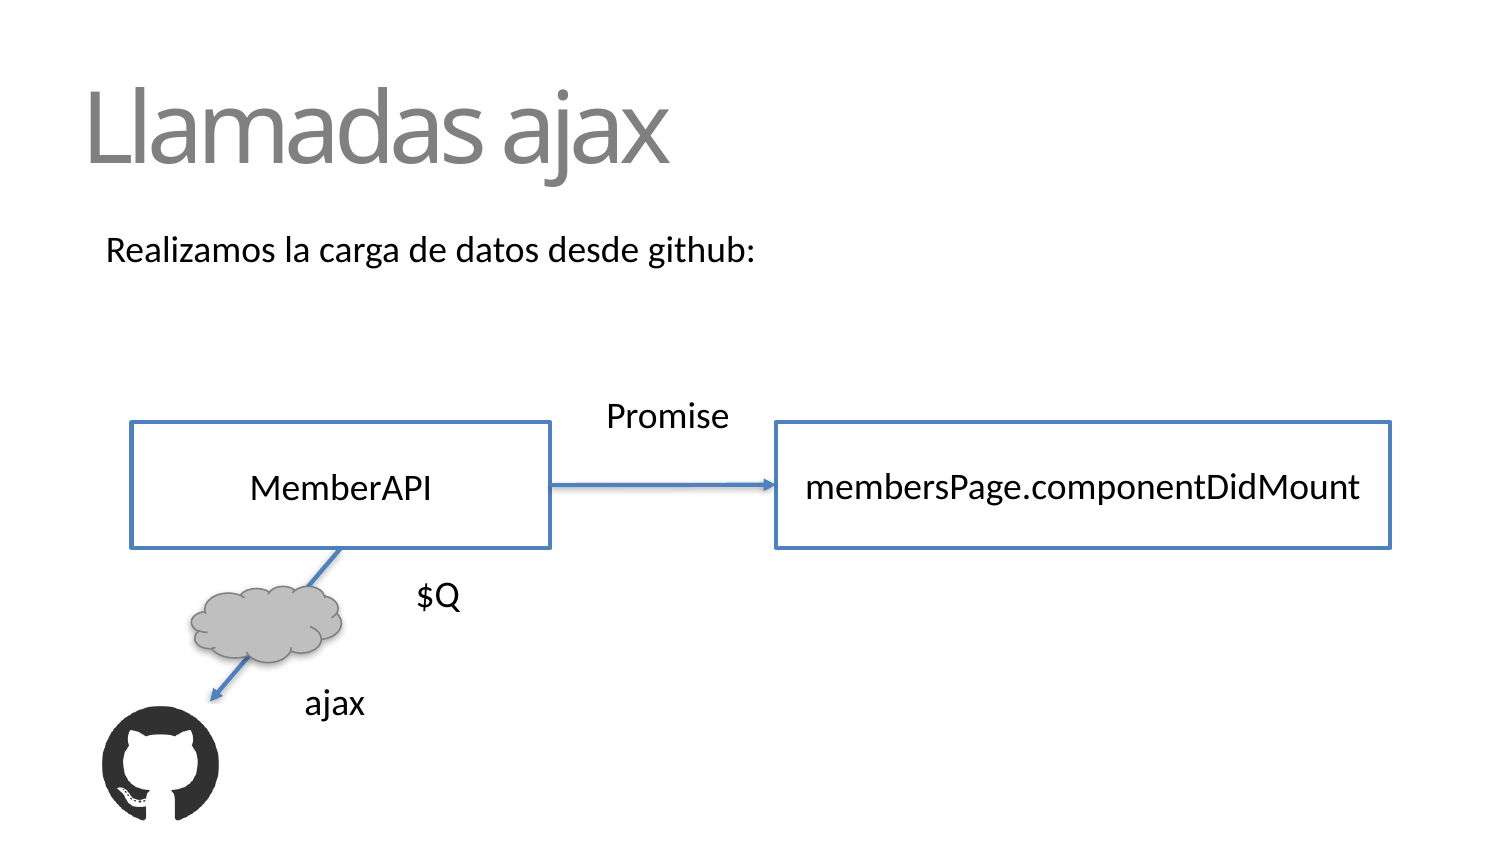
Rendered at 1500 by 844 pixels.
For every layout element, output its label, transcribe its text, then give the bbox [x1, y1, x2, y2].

text_box [190, 611, 204, 649]
text_box MemberAPI [129, 420, 552, 550]
text_box ajax [289, 670, 513, 731]
text_box Promise [550, 384, 786, 444]
text_box $Q [400, 563, 596, 623]
text_box Realizamos la carga de datos desde github: [91, 218, 1432, 278]
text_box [209, 547, 342, 702]
picture [100, 704, 221, 823]
text_box membersPage.componentDidMount [774, 420, 1392, 550]
title Llamadas ajax [66, 50, 1417, 197]
